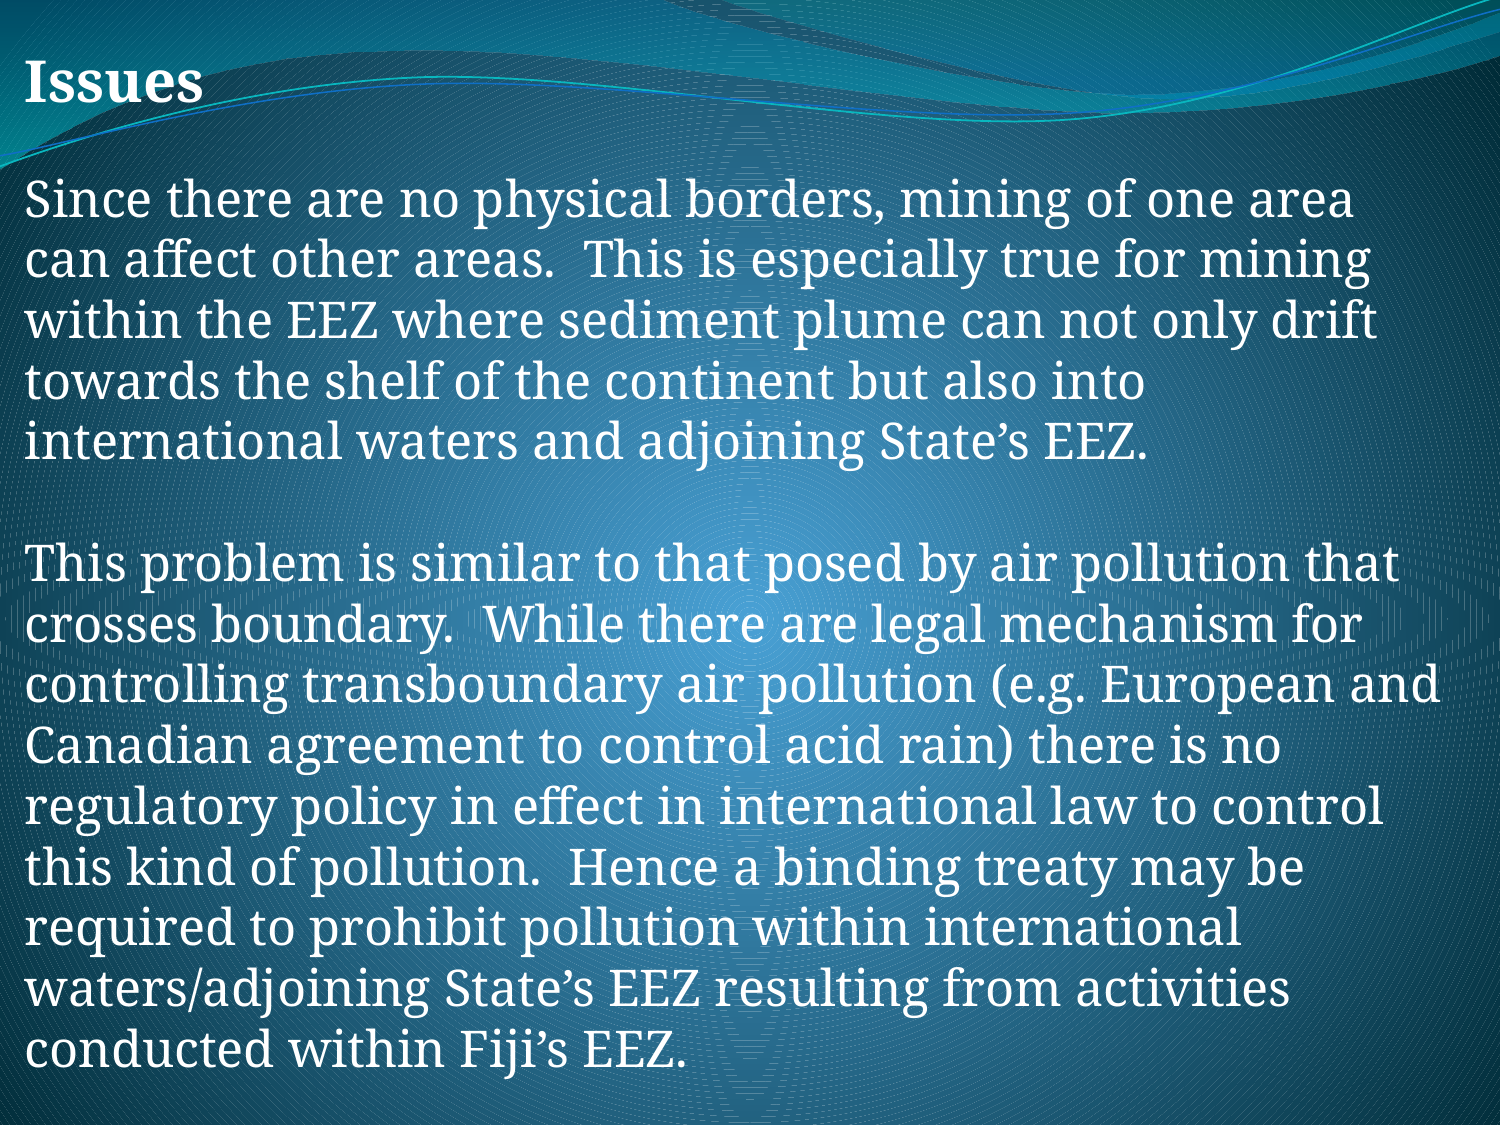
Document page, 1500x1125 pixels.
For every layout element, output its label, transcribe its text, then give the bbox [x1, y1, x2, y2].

subtitle Issues Since there are no physical borders, mining of one area can affect other areas. This is especially true for mining within the EEZ where sediment plume can not only drift towards the shelf of the continent but also into international waters and adjoining State’s EEZ. This problem is similar to that posed by air pollution that crosses boundary. While there are legal mechanism for controlling transboundary air pollution (e.g. European and Canadian agreement to control acid rain) there is no regulatory policy in effect in international law to control this kind of pollution. Hence a binding treaty may be required to prohibit pollution within international waters/adjoining State’s EEZ resulting from activities conducted within Fiji’s EEZ. [24, 37, 1463, 1088]
